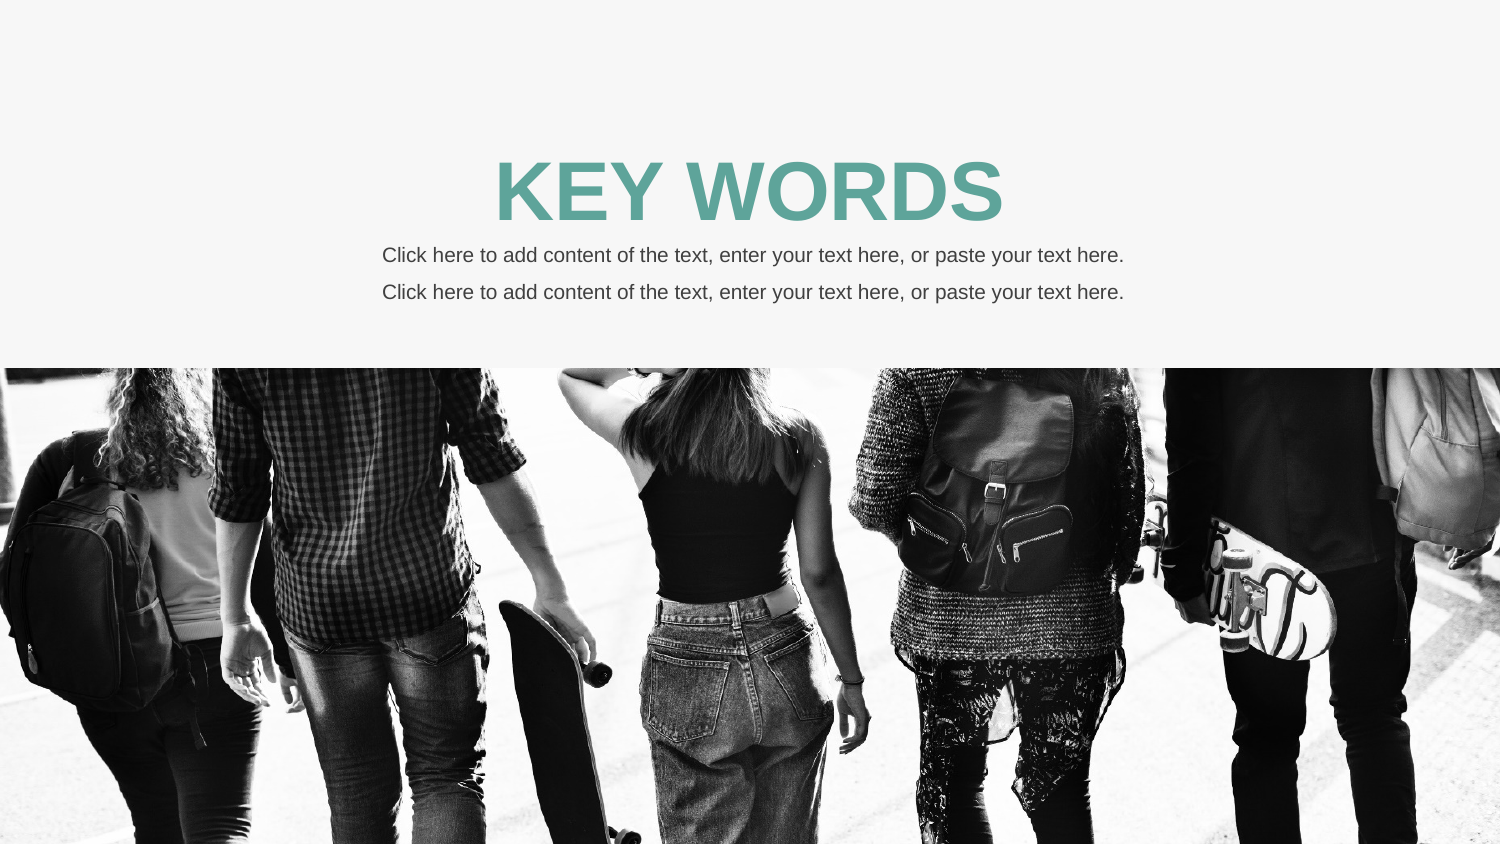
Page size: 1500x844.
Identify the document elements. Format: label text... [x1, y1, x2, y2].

text_box Click here to add content of the text, enter your text here, or paste your text here. Click here to add content of the text, enter your text here, or paste your text here. [308, 223, 1204, 310]
text_box KEY WORDS [469, 125, 1031, 223]
text_box [0, 368, 1500, 844]
